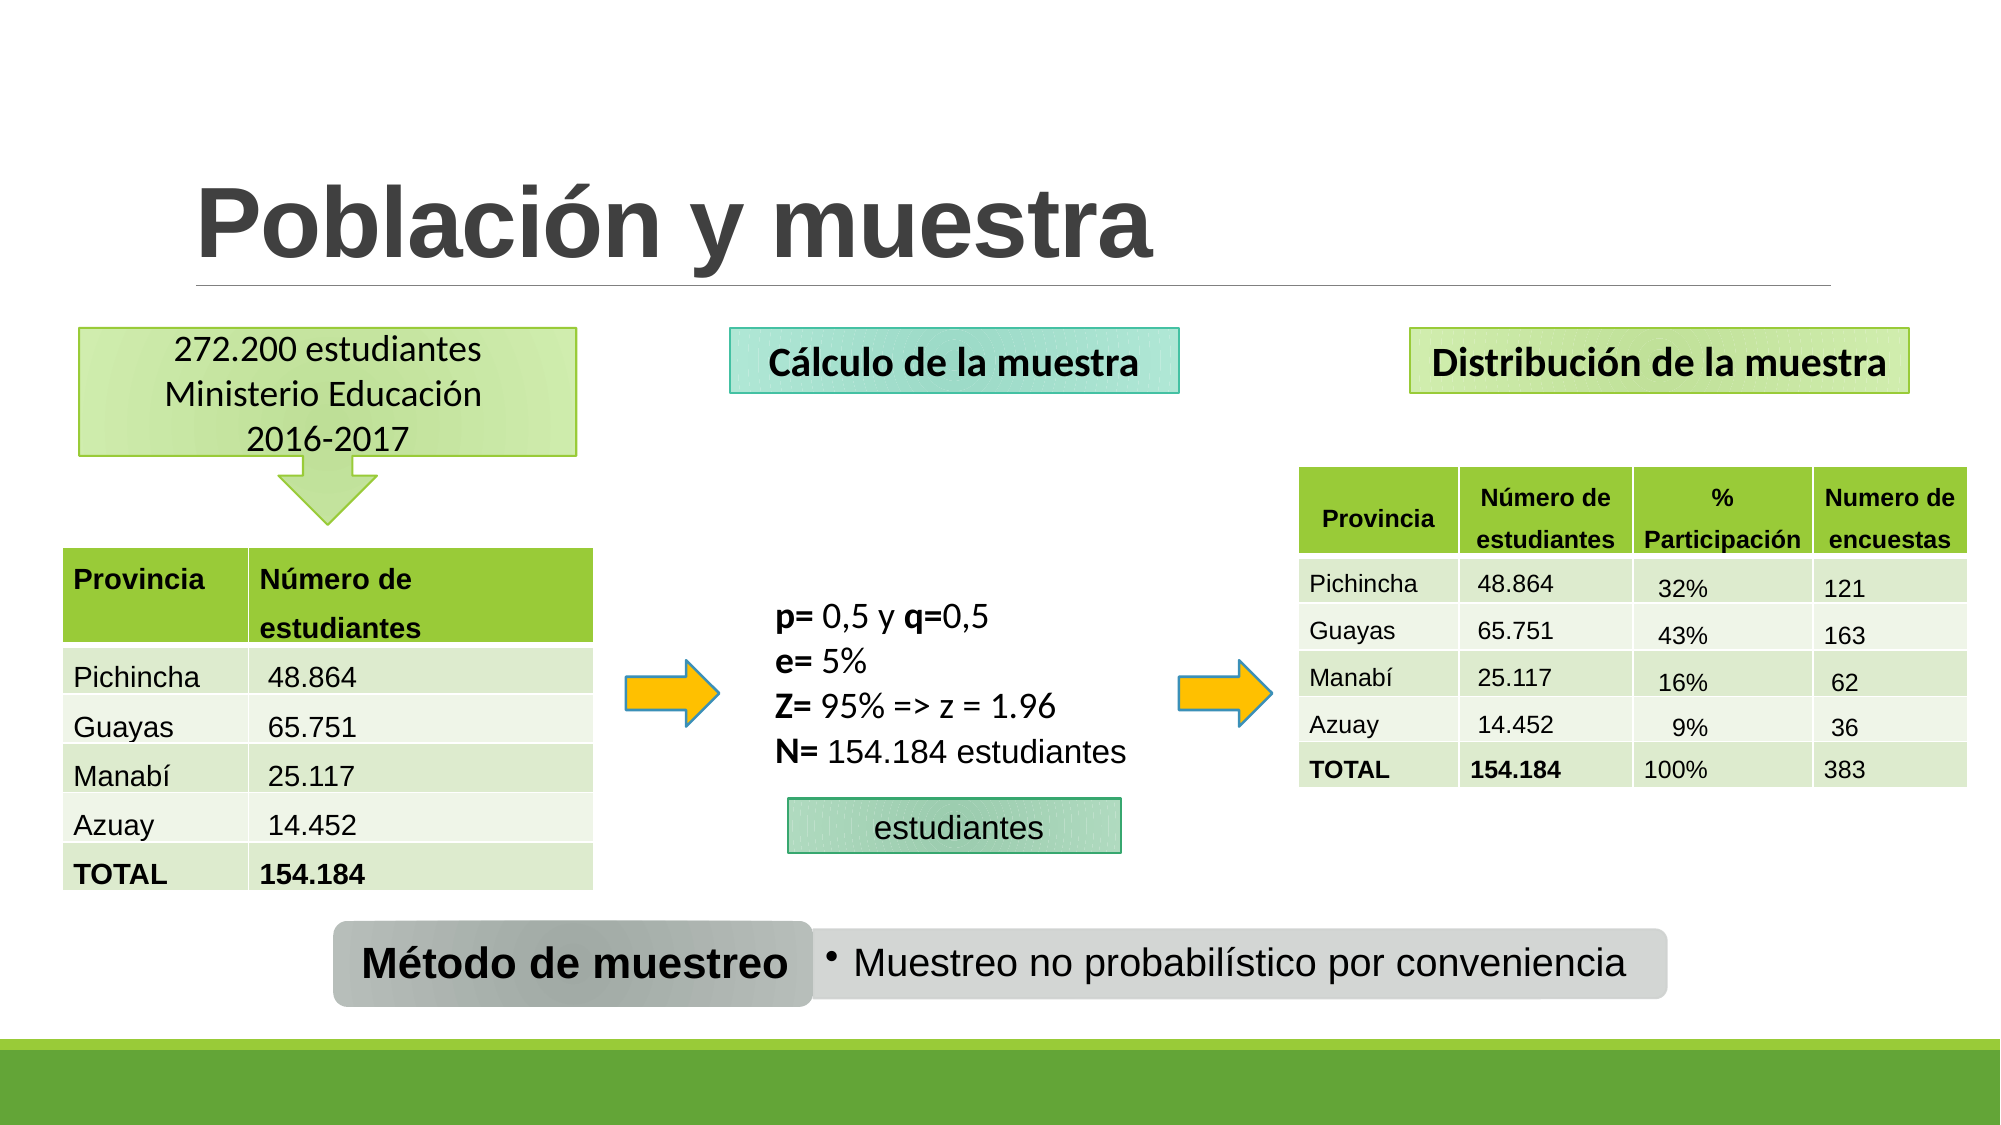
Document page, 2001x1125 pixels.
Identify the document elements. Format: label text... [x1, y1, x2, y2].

table_cell 14.452 [1460, 697, 1632, 741]
text_box [624, 659, 721, 728]
table_cell 48.864 [249, 648, 593, 693]
table_cell 14.452 [249, 793, 593, 841]
table_cell 121 [1814, 559, 1967, 602]
table_cell 163 [1814, 604, 1967, 649]
table_header Número de estudiantes [1460, 467, 1632, 553]
table_cell 9% [1634, 697, 1812, 741]
table_cell TOTAL [1299, 742, 1458, 787]
table_cell 32% [1634, 559, 1812, 602]
table_cell 100% [1634, 742, 1812, 787]
text_box Distribución de la muestra [1409, 327, 1910, 394]
table_cell Azuay [1299, 697, 1458, 741]
table_header % Participación [1634, 467, 1812, 553]
title Población y muestra [180, 47, 1830, 285]
table_cell Pichincha [63, 648, 248, 693]
table_cell 154.184 [1460, 742, 1632, 787]
table_cell 25.117 [1460, 651, 1632, 696]
table_cell 43% [1634, 604, 1812, 649]
table_cell Manabí [63, 744, 248, 792]
table_cell Guayas [63, 695, 248, 742]
table_cell 154.184 [249, 843, 593, 890]
table_cell Azuay [63, 793, 248, 841]
table_cell Pichincha [1299, 559, 1458, 602]
table_cell 65.751 [249, 695, 593, 742]
table_cell 65.751 [1460, 604, 1632, 649]
table_header Provincia [1299, 467, 1458, 553]
text_box [1177, 659, 1274, 728]
text_box Cálculo de la muestra [729, 327, 1180, 394]
table_cell 62 [1814, 651, 1967, 696]
table_cell 383 [1814, 742, 1967, 787]
table_header Provincia [63, 548, 248, 642]
table_cell TOTAL [63, 843, 248, 890]
text_box p= 0,5 y q=0,5 e= 5% Z= 95% => z = 1.96 N= 154.184 estudiantes [760, 583, 1149, 824]
table_cell 16% [1634, 651, 1812, 696]
table_header Numero de encuestas [1814, 467, 1967, 553]
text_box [332, 920, 1668, 1008]
text_box 272.200 estudiantes Ministerio Educación 2016-2017 [78, 326, 578, 526]
table_cell 25.117 [249, 744, 593, 792]
table_cell Guayas [1299, 604, 1458, 649]
table_cell 36 [1814, 697, 1967, 741]
table_cell Manabí [1299, 651, 1458, 696]
table_header Número de estudiantes [249, 548, 593, 642]
table_cell 48.864 [1460, 559, 1632, 602]
